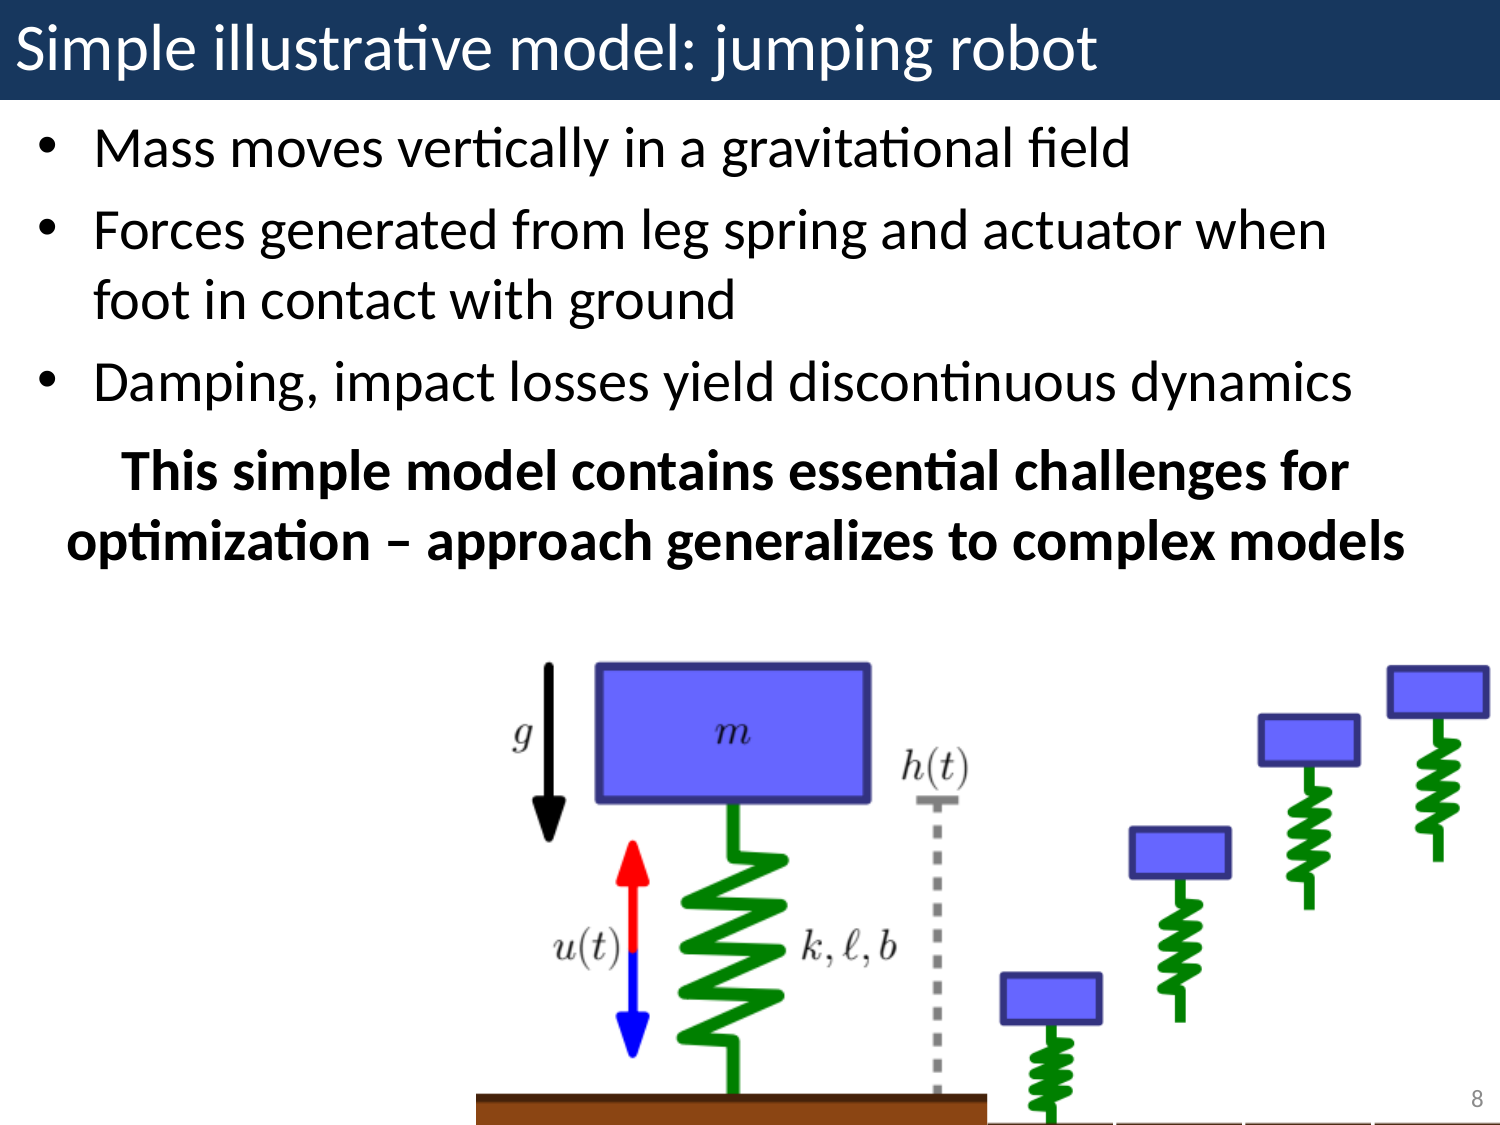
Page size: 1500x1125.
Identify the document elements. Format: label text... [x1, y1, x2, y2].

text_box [987, 435, 1500, 1125]
title Simple illustrative model: jumping robot [0, 0, 1500, 88]
text_box Mass moves vertically in a gravitational field Forces generated from leg spring and actuator when foot in contact with ground Damping, impact losses yield discontinuous dynamics [22, 102, 1450, 424]
picture [475, 512, 987, 1125]
text_box This simple model contains essential challenges for optimization – approach generalizes to complex models [22, 424, 1450, 575]
